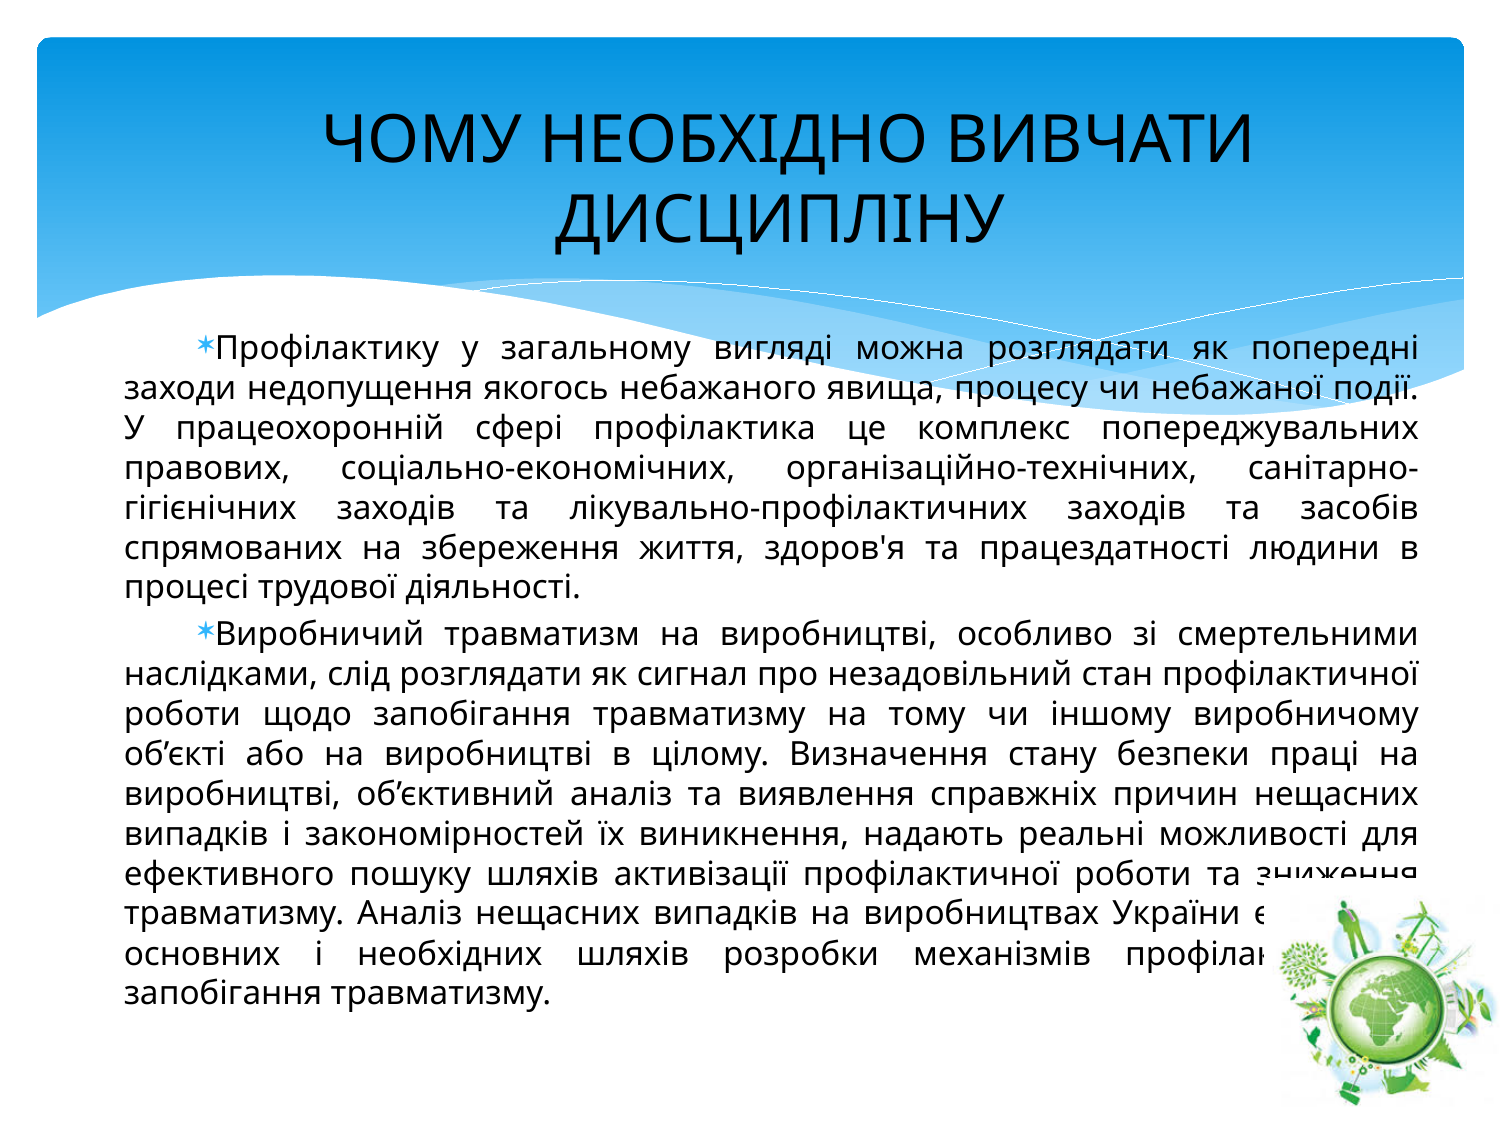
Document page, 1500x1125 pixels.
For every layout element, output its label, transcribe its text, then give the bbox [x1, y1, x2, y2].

picture [1264, 878, 1500, 1125]
title ЧОМУ НЕОБХІДНО ВИВЧАТИ ДИСЦИПЛІНУ [114, 73, 1465, 279]
list Профілактику у загальному вигляді можна розглядати як попередні заходи недопущення якогось небажаного явища, процесу чи небажаної події. У працеохоронній сфері профілактика це комплекс попереджувальних правових, соціально-економічних, організаційно-технічних, санітарно-гігієнічних заходів та лікувально-профілактичних заходів та засобів спрямованих на збереження життя, здоров'я та працездатності людини в процесі трудової діяльності. Виробничий травматизм на виробництві, особливо зі смертельними наслідками, слід розглядати як сигнал про незадовільний стан профілактичної роботи щодо запобігання травматизму на тому чи іншому виробничому об’єкті або на виробництві в цілому. Визначення стану безпеки праці на виробництві, об’єктивний аналіз та виявлення справжніх причин нещасних випадків і закономірностей їх виникнення, надають реальні можливості для ефективного пошуку шляхів активізації профілактичної роботи та зниження травматизму. Аналіз нещасних випадків на виробництвах України є одним з основних і необхідних шляхів розробки механізмів профілактики та запобігання травматизму. [64, 318, 1436, 1005]
